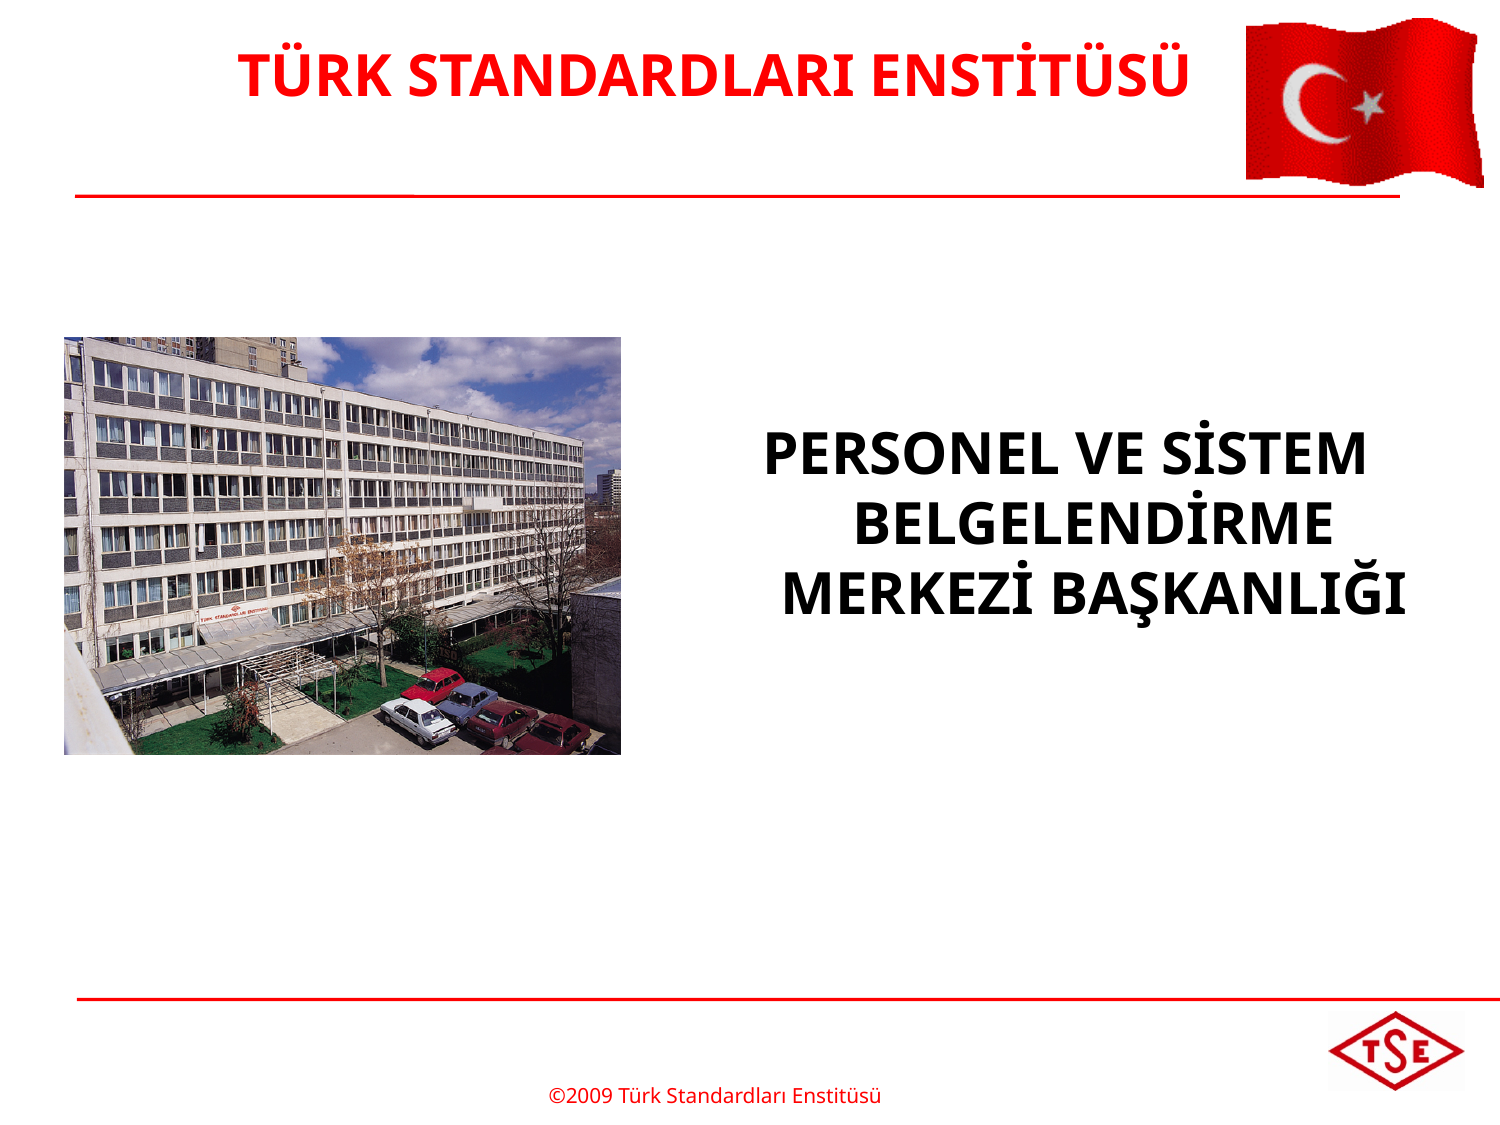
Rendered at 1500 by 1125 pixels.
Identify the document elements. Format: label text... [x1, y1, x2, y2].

text_box TÜRK STANDARDLARI ENSTİTÜSÜ [159, 31, 1240, 116]
picture [1245, 18, 1484, 188]
picture [1328, 1011, 1465, 1091]
text_box PERSONEL VE SİSTEM BELGELENDİRME MERKEZİ BAŞKANLIĞI [655, 598, 1477, 634]
picture [64, 337, 621, 755]
footer ©2009 Türk Standardları Enstitüsü [442, 1024, 988, 1101]
text_box PERSONEL VE SİSTEM BELGELENDİRME MERKEZİ BAŞKANLIĞI [655, 408, 1477, 597]
